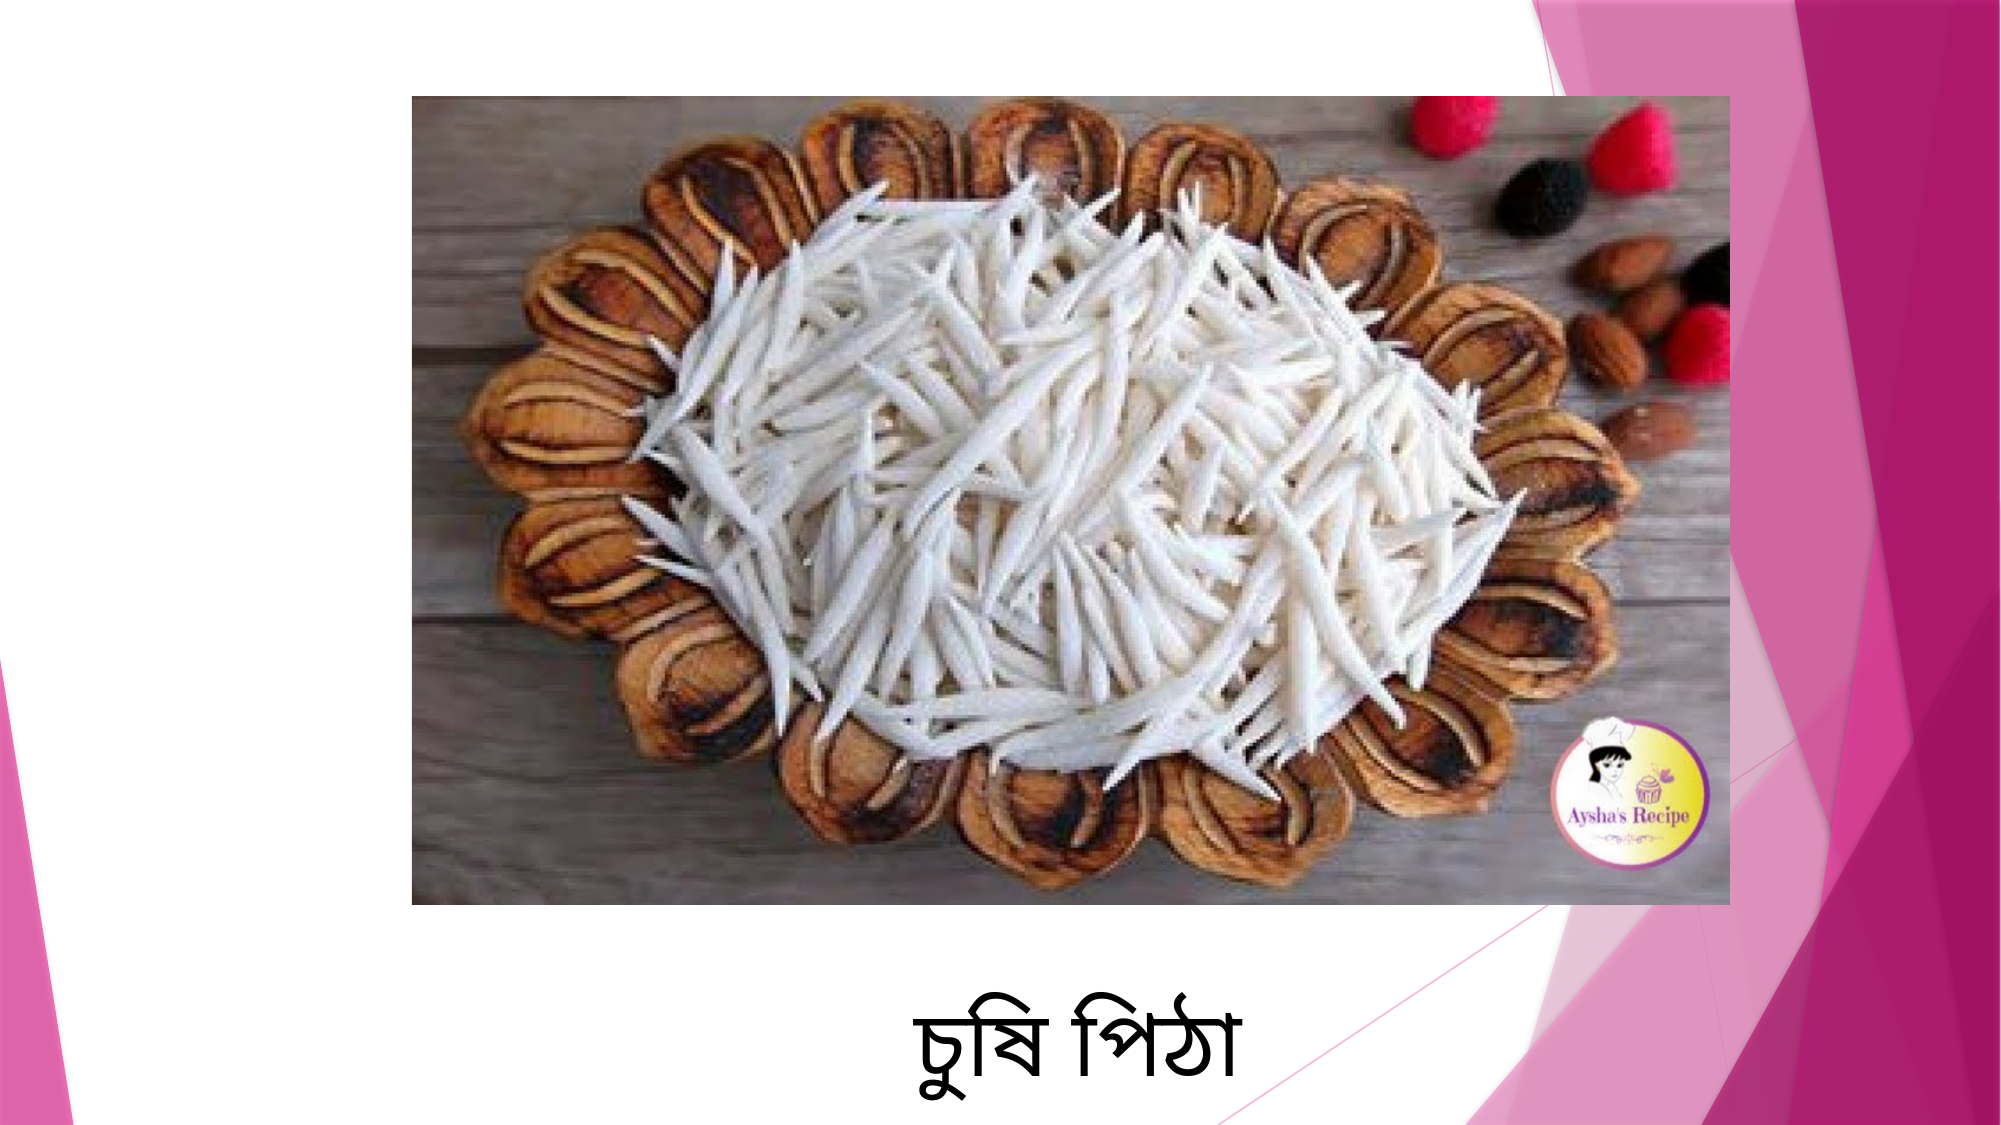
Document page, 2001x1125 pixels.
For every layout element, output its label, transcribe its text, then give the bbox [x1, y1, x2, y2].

text_box চুষি পিঠা [766, 977, 1390, 1102]
picture [411, 91, 1739, 905]
